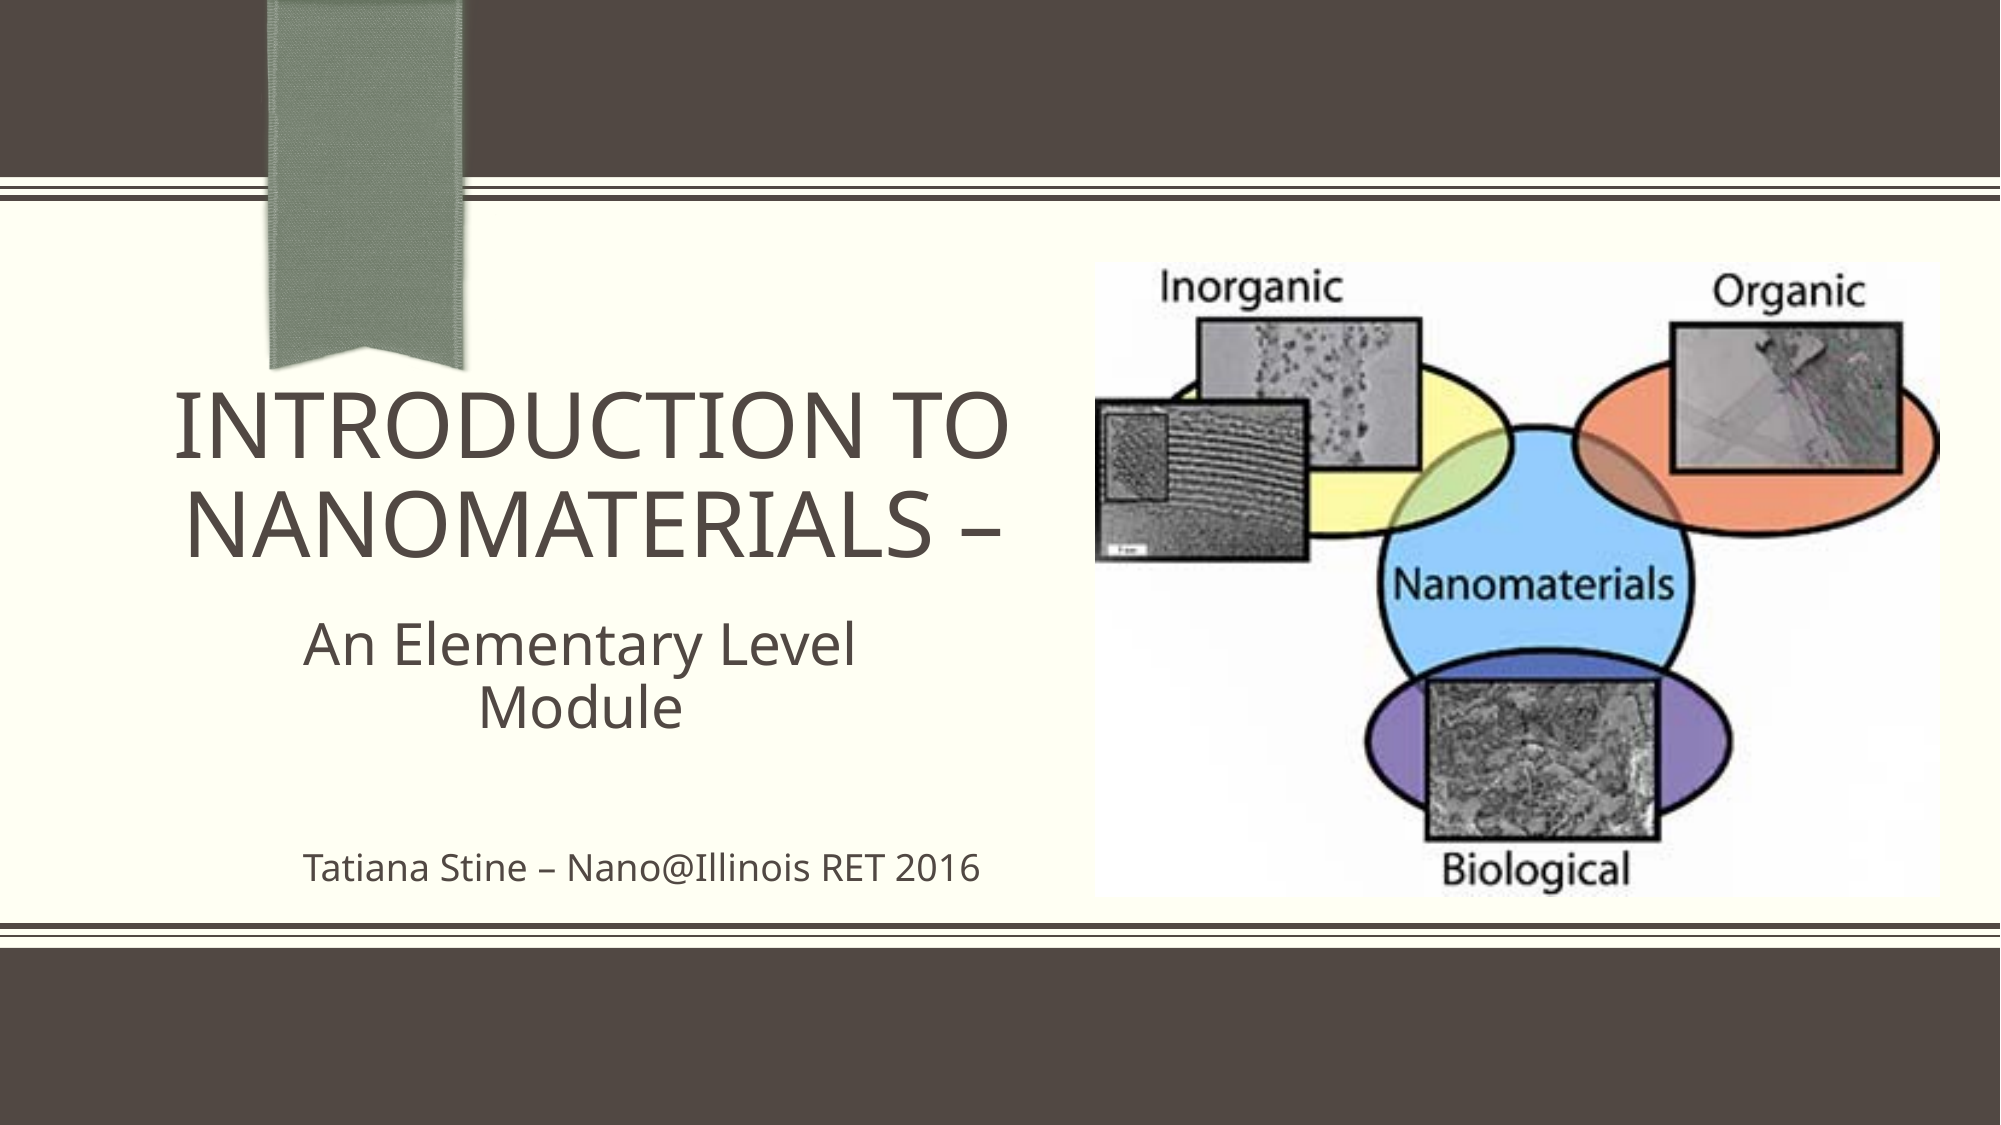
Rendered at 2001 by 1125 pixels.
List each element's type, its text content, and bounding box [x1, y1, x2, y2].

title Introduction to Nanomaterials – [66, 368, 1090, 897]
subtitle An Elementary Level Module [292, 607, 870, 765]
picture [1095, 262, 1940, 897]
text_box Tatiana Stine – Nano@Illinois RET 2016 [288, 836, 997, 896]
